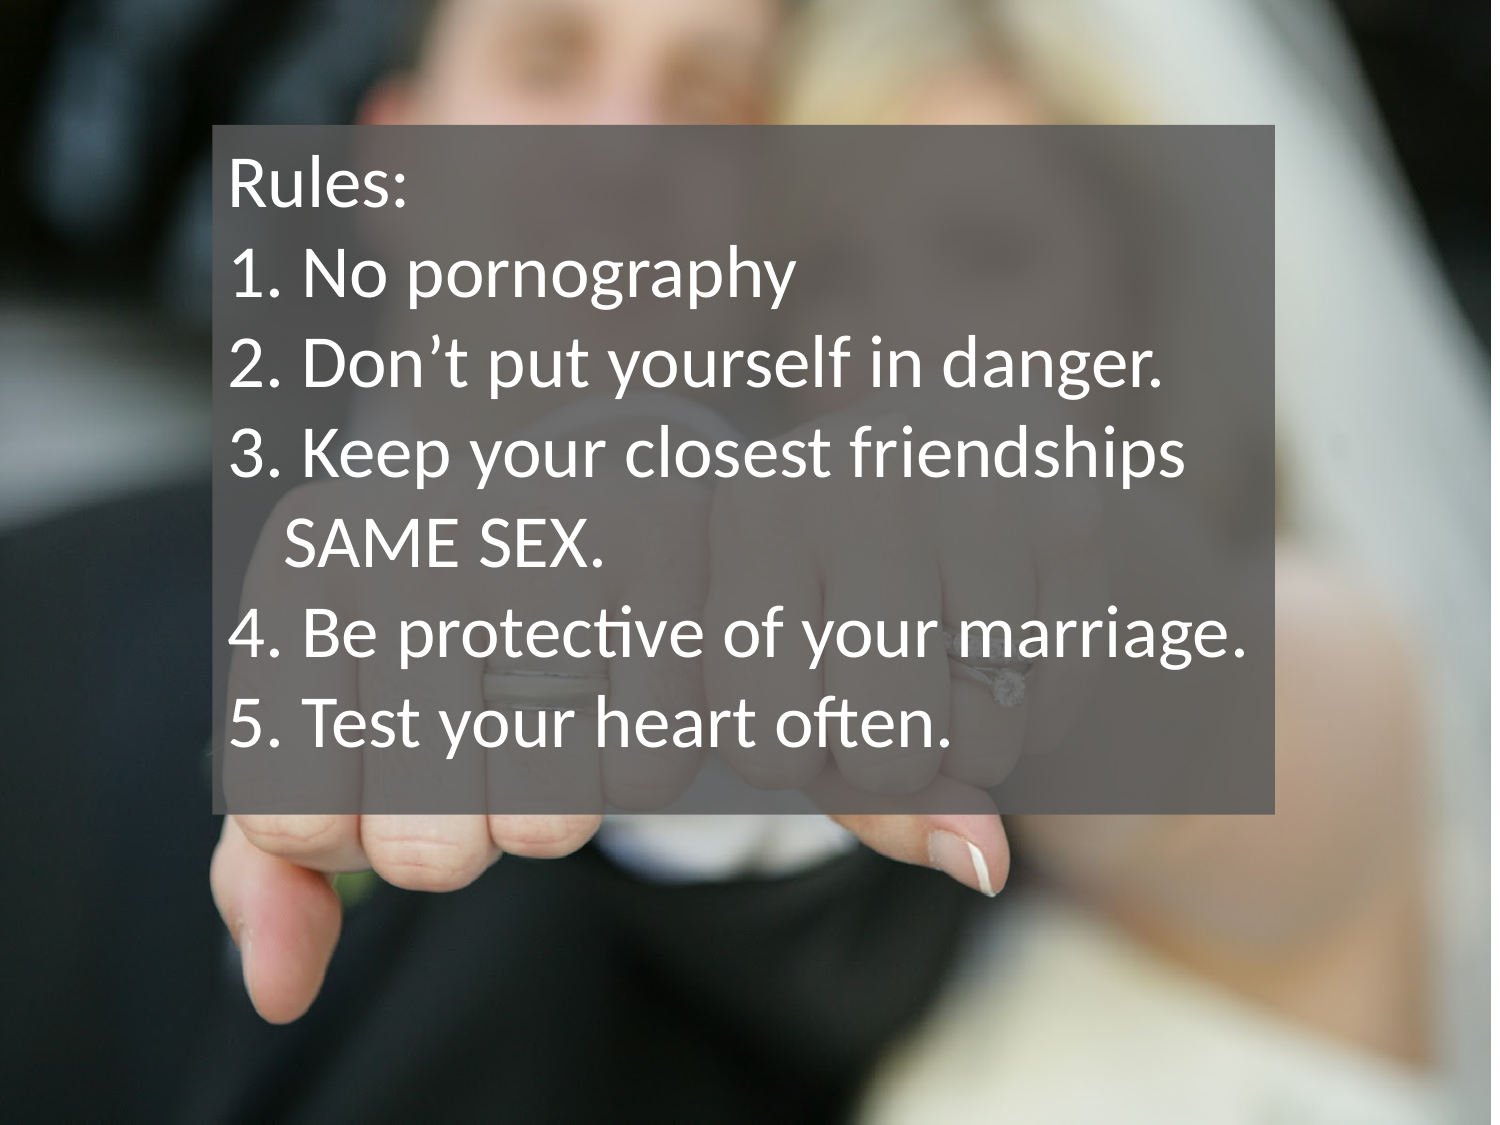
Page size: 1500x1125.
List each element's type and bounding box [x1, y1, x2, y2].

list [0, 0, 1500, 1125]
